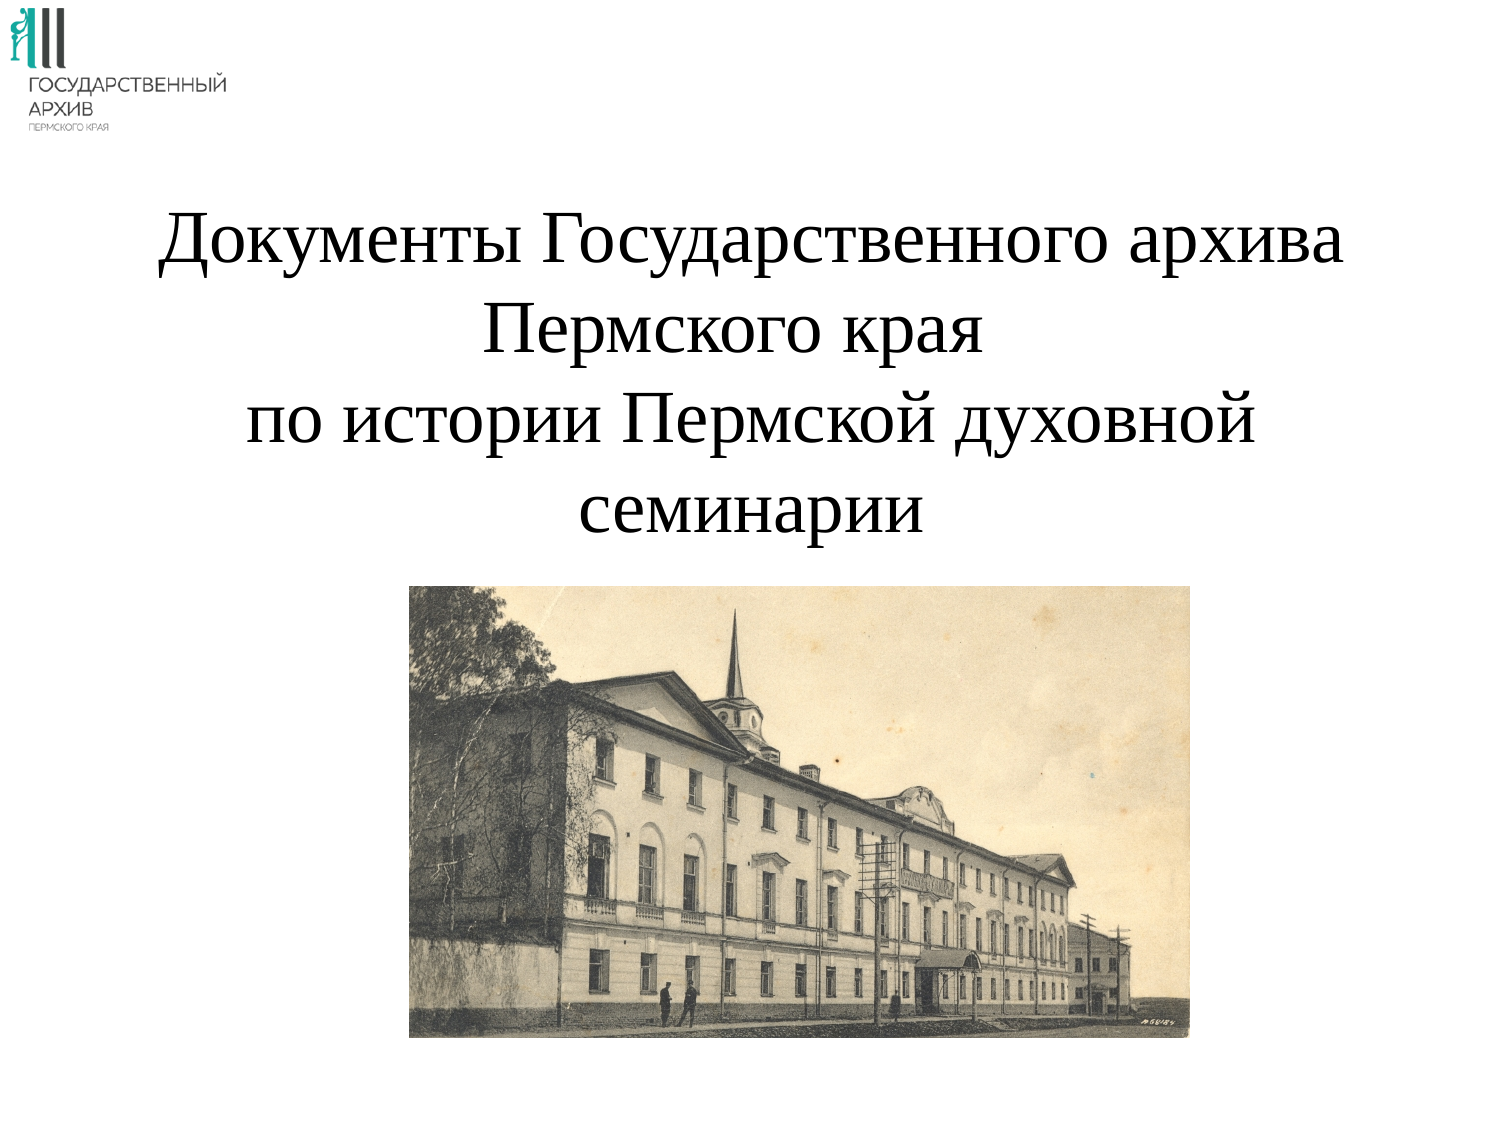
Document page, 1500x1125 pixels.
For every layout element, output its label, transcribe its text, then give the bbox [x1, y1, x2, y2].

picture [0, 1, 235, 138]
picture [409, 585, 1190, 1038]
title Документы Государственного архива Пермского края по истории Пермской духовной семинарии [114, 172, 1390, 563]
